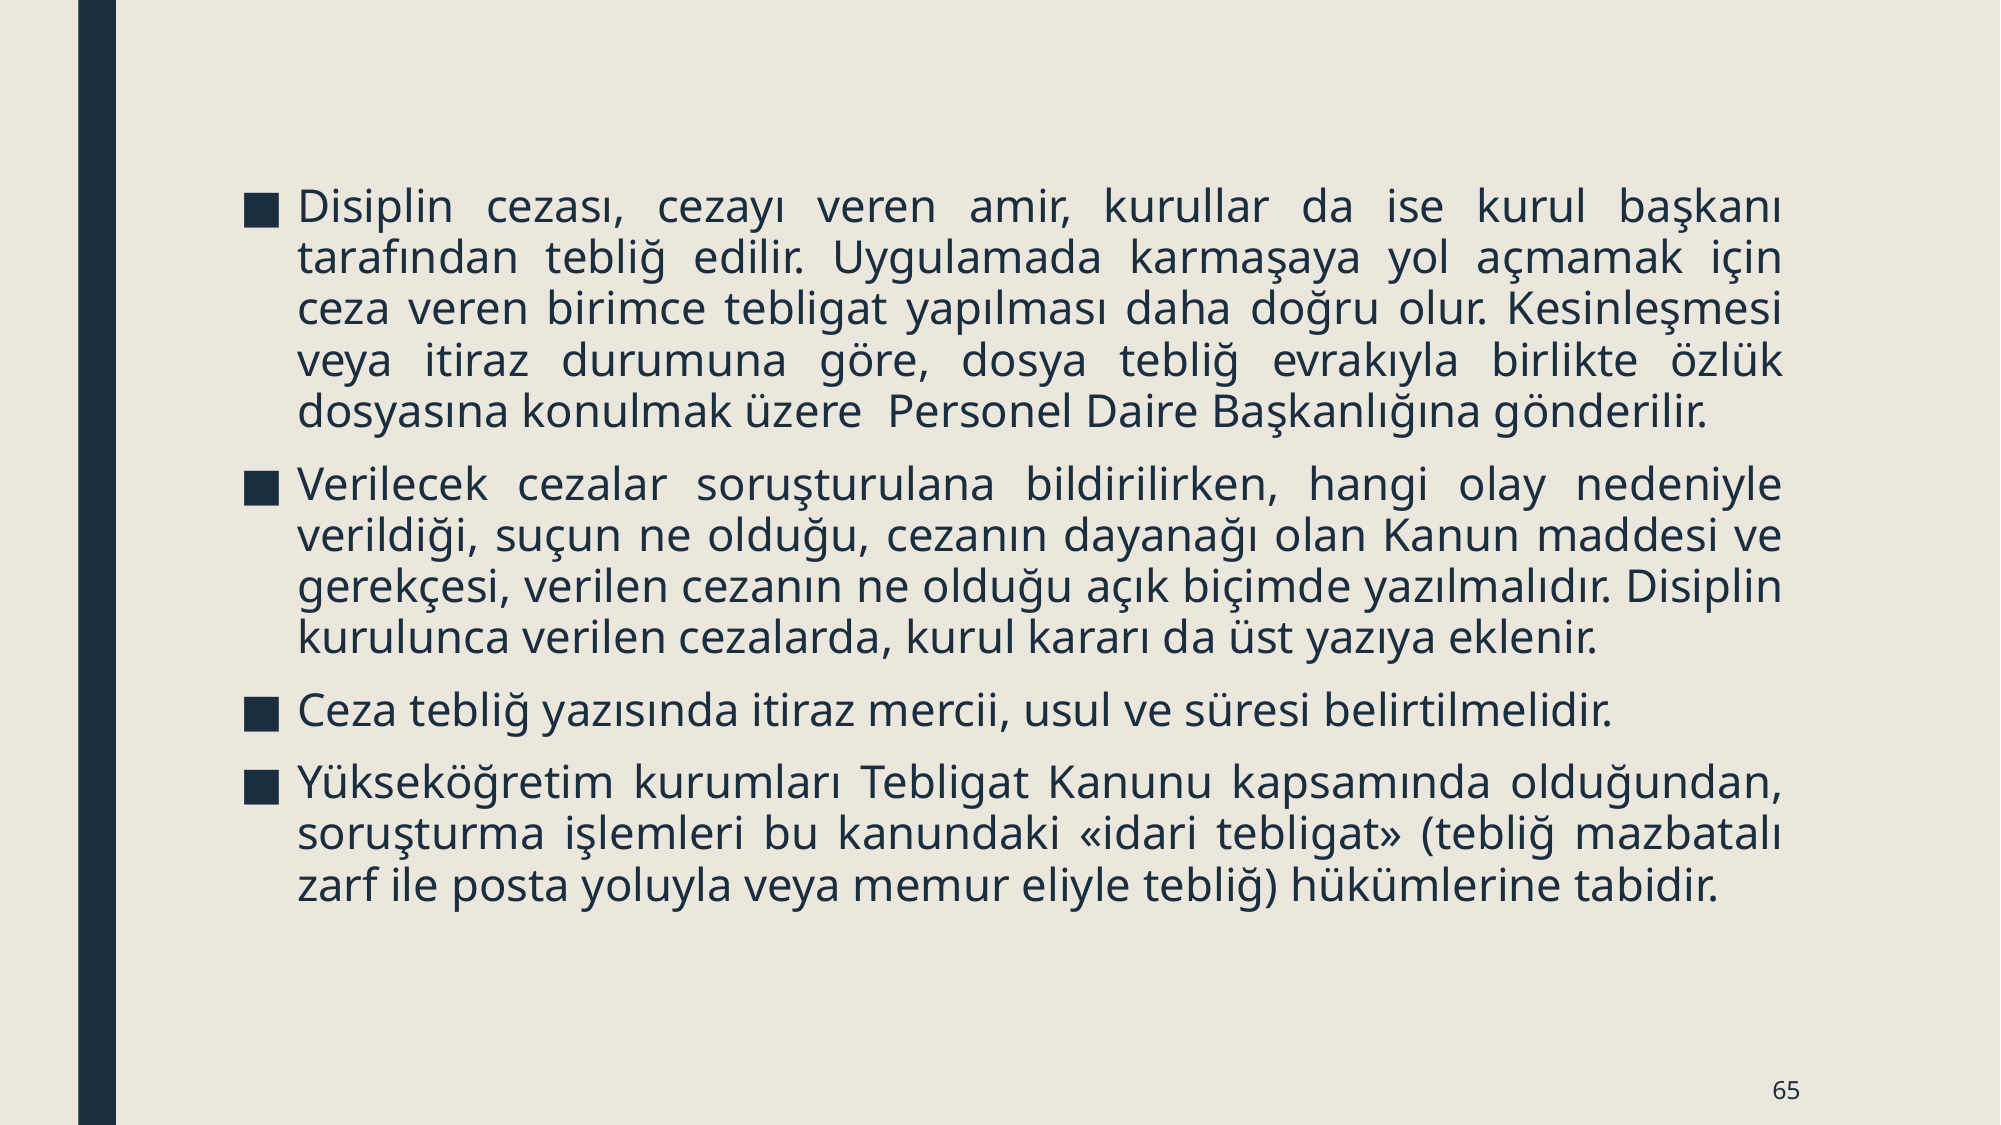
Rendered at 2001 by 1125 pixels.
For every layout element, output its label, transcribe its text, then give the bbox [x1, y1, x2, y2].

slide_number 65 [1553, 1058, 1816, 1125]
list Disiplin cezası, cezayı veren amir, kurullar da ise kurul başkanı tarafından tebliğ edilir. Uygulamada karmaşaya yol açmamak için ceza veren birimce tebligat yapılması daha doğru olur. Kesinleşmesi veya itiraz durumuna göre, dosya tebliğ evrakıyla birlikte özlük dosyasına konulmak üzere Personel Daire Başkanlığına gönderilir. Verilecek cezalar soruşturulana bildirilirken, hangi olay nedeniyle verildiği, suçun ne olduğu, cezanın dayanağı olan Kanun maddesi ve gerekçesi, verilen cezanın ne olduğu açık biçimde yazılmalıdır. Disiplin kurulunca verilen cezalarda, kurul kararı da üst yazıya eklenir. Ceza tebliğ yazısında itiraz mercii, usul ve süresi belirtilmelidir. Yükseköğretim kurumları Tebligat Kanunu kapsamında olduğundan, soruşturma işlemleri bu kanundaki «idari tebligat» (tebliğ mazbatalı zarf ile posta yoluyla veya memur eliyle tebliğ) hükümlerine tabidir. [225, 173, 1800, 1034]
